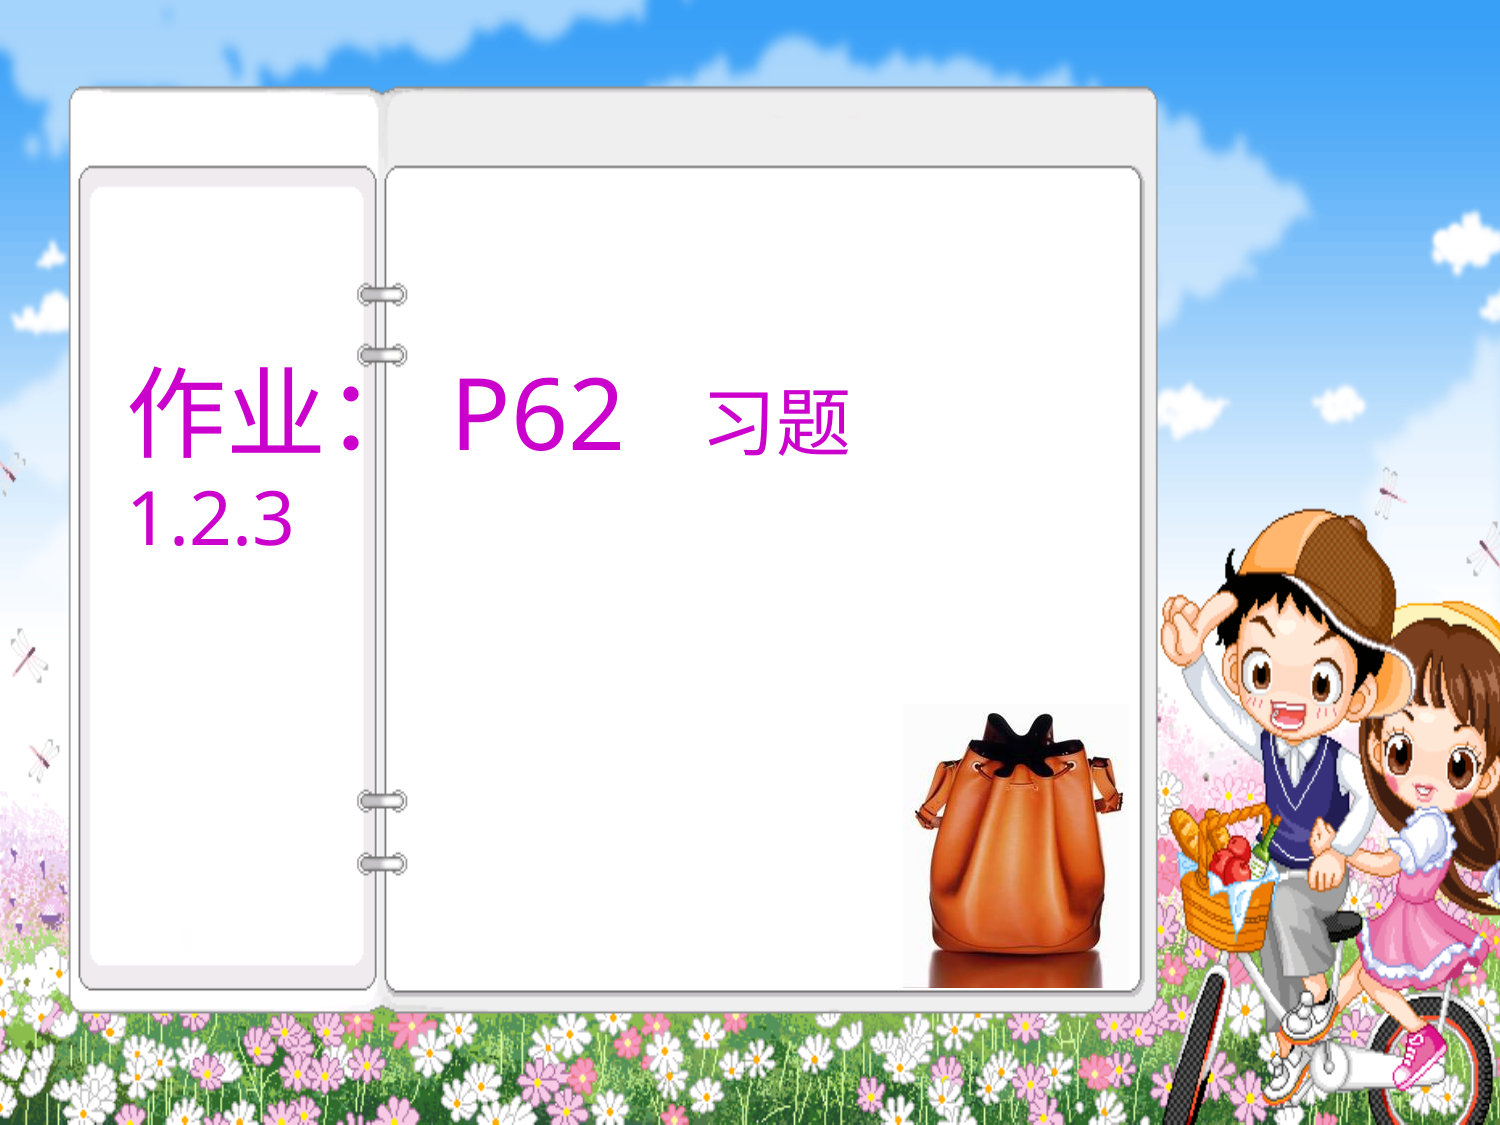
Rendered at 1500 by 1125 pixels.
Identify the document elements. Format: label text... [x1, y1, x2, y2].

text_box 作业：P62 习题 1.2.3 [112, 342, 1129, 568]
picture [0, 0, 1500, 1125]
